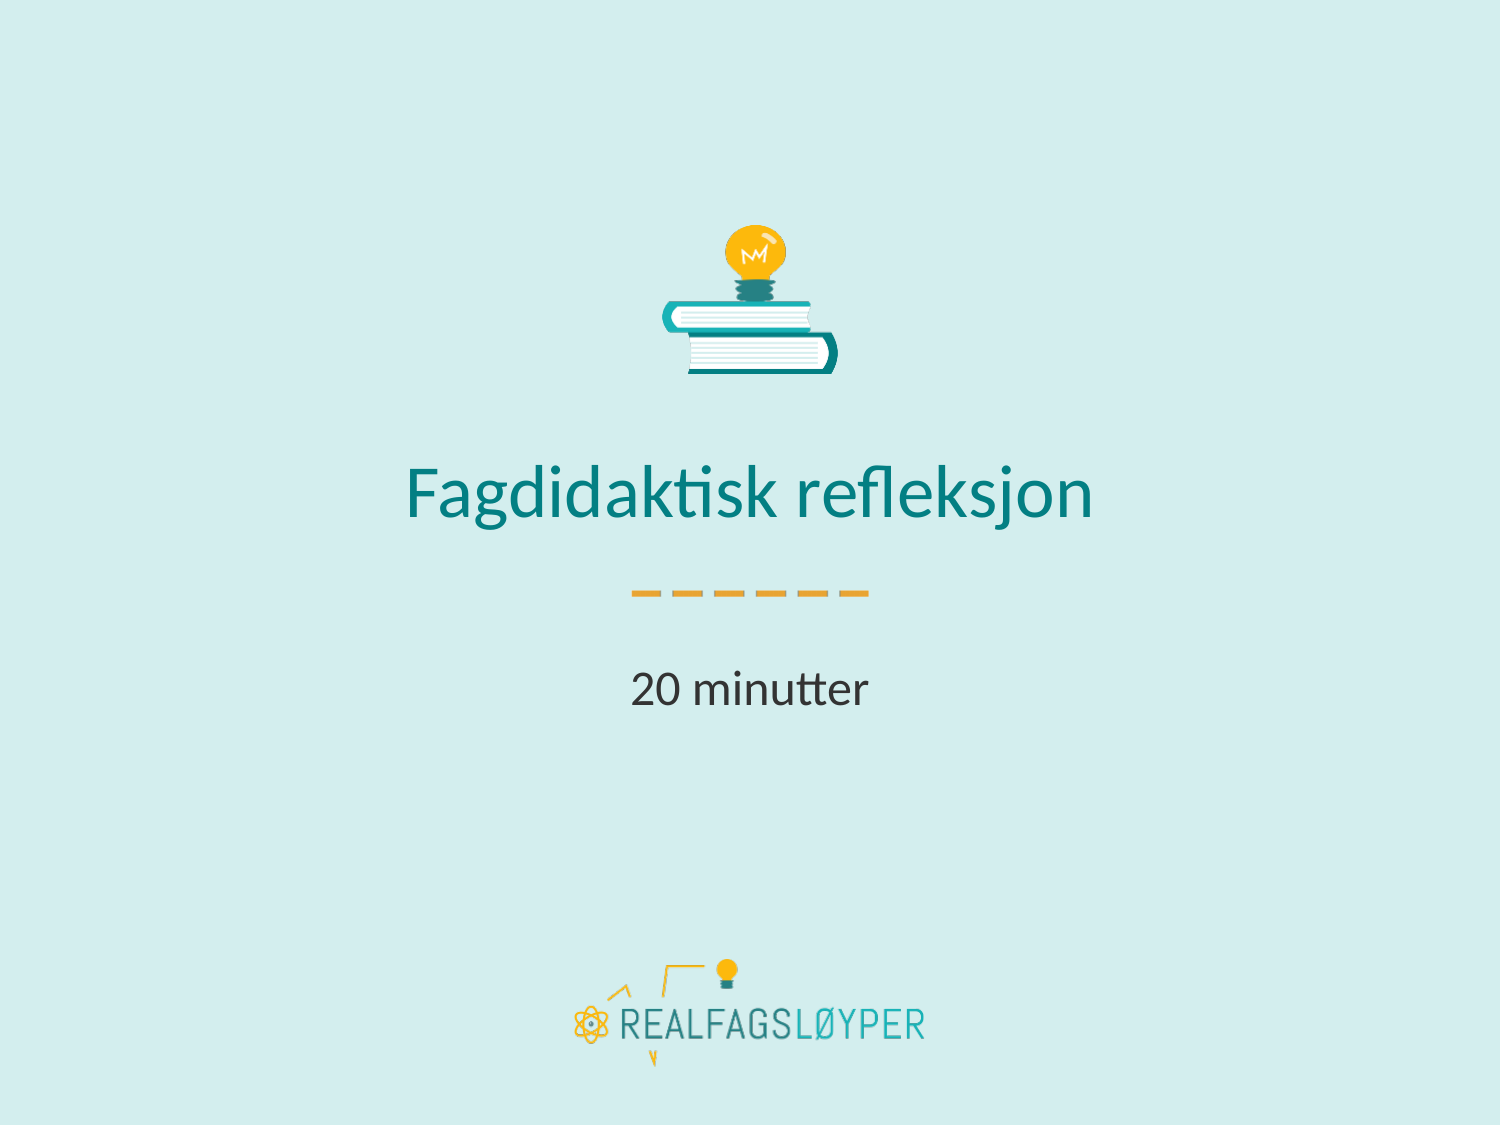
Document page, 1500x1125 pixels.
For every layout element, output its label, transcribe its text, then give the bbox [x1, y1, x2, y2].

picture [662, 225, 838, 374]
picture [632, 591, 868, 596]
title Fagdidaktisk refleksjon [90, 418, 1410, 567]
picture [574, 959, 925, 1067]
subtitle 20 minutter [187, 654, 1313, 927]
